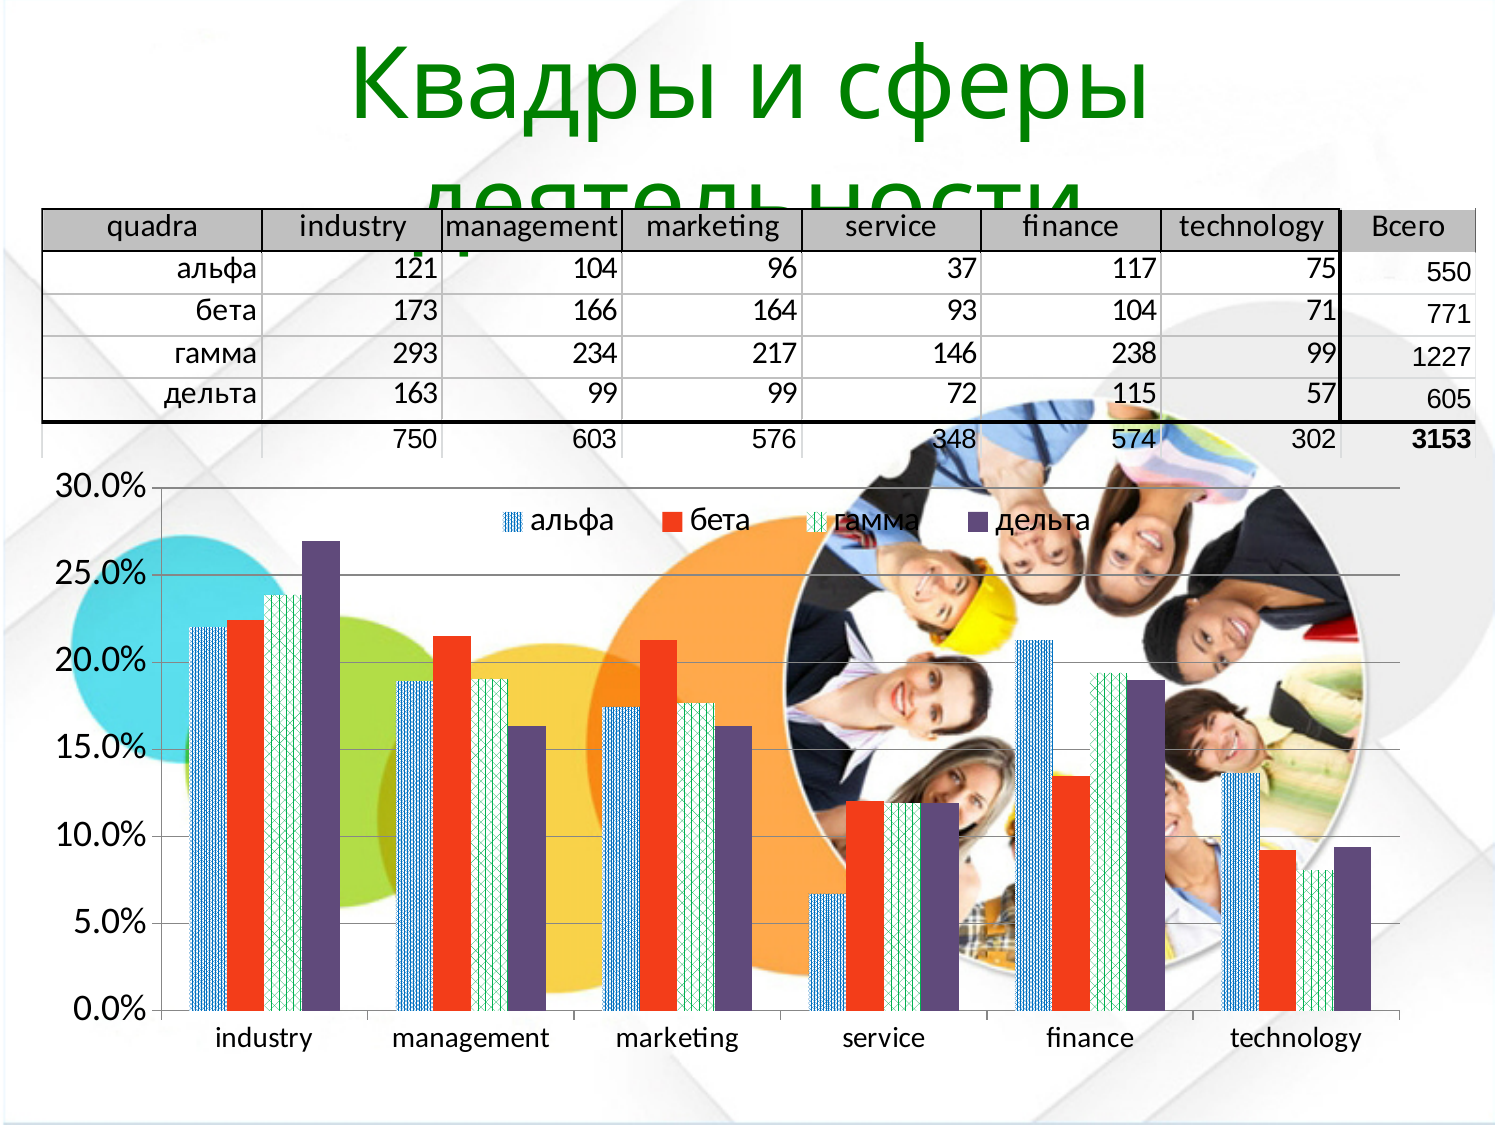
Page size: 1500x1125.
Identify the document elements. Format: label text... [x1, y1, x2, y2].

chart [41, 459, 1424, 1076]
title Квадры и сферы деятельности [75, 45, 1425, 206]
picture [0, 0, 1495, 1125]
